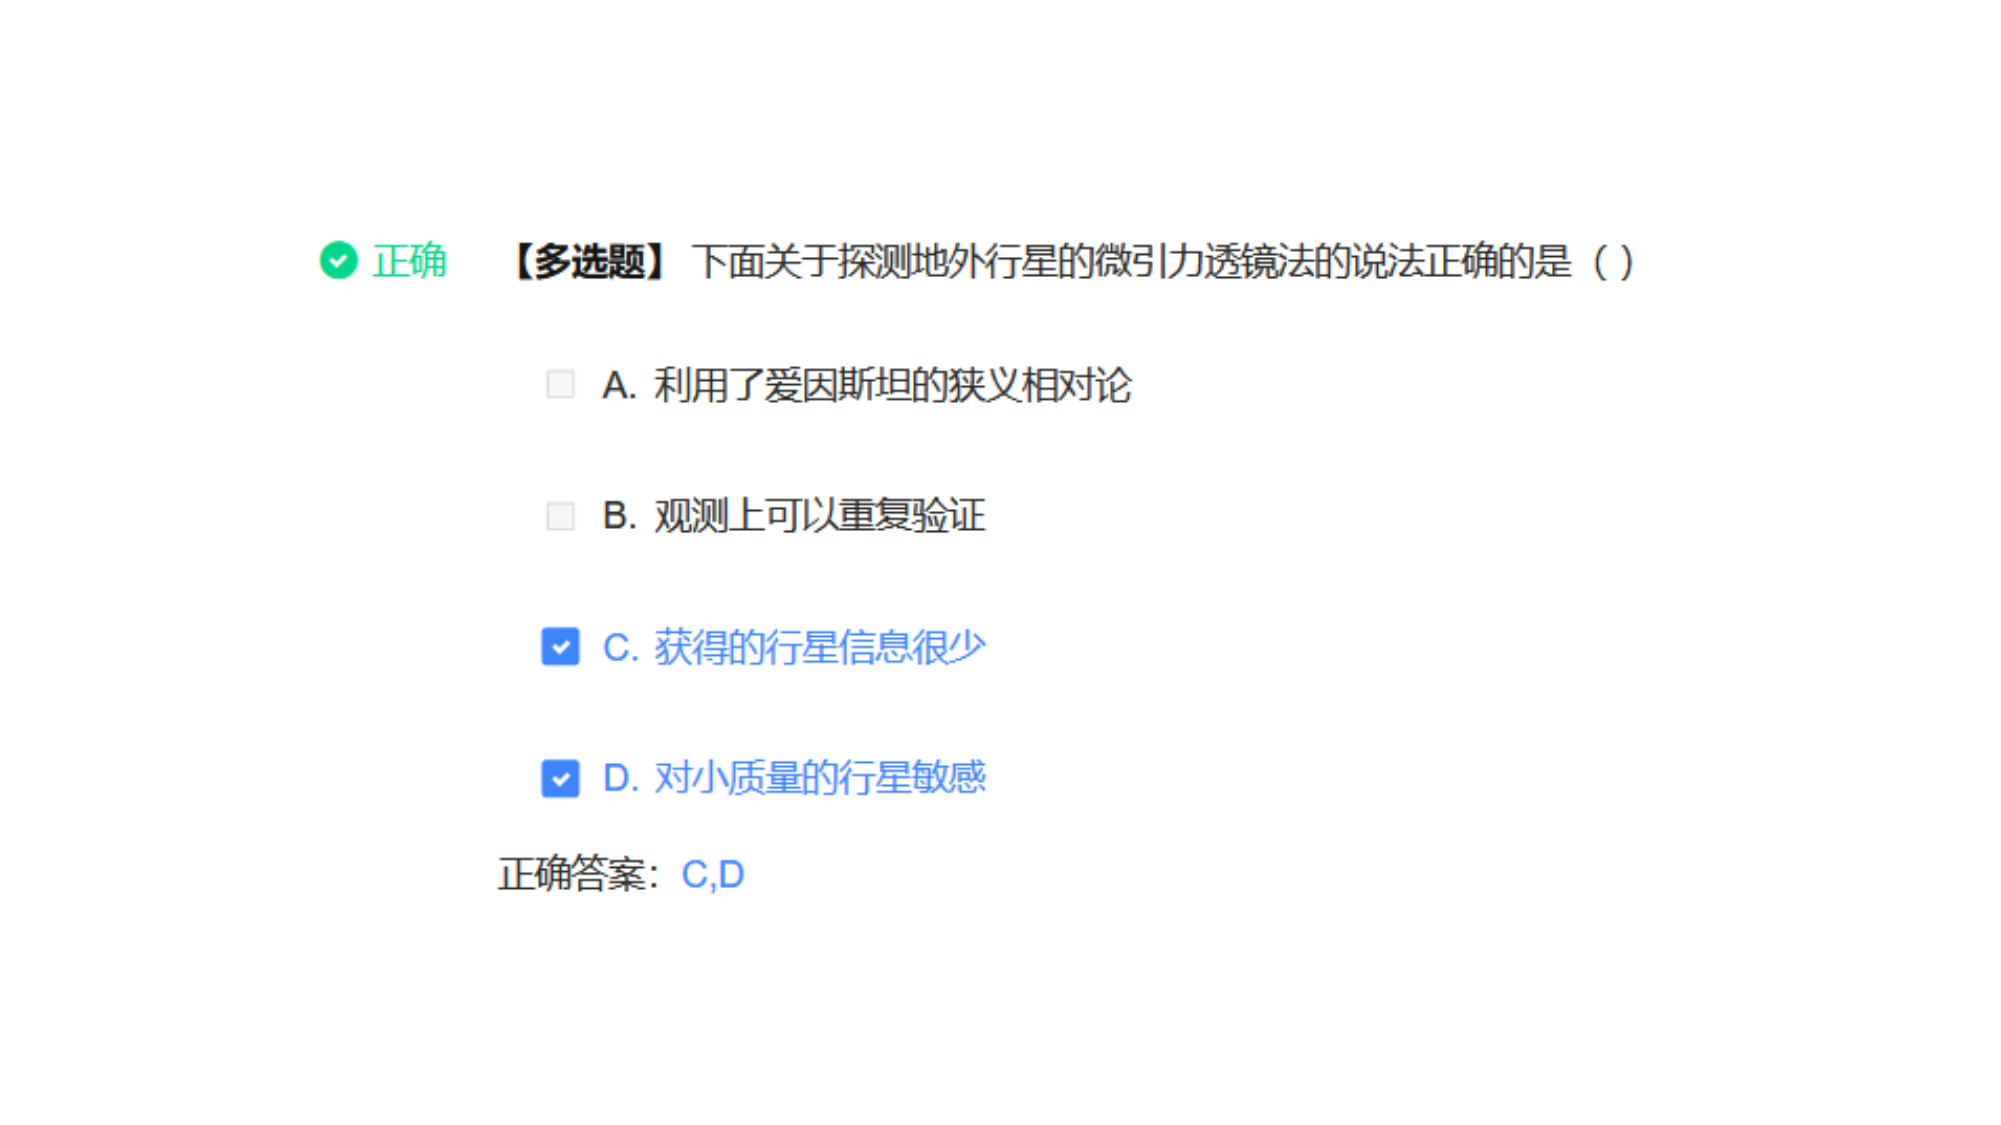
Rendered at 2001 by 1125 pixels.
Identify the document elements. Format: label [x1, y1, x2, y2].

picture [315, 214, 1685, 911]
